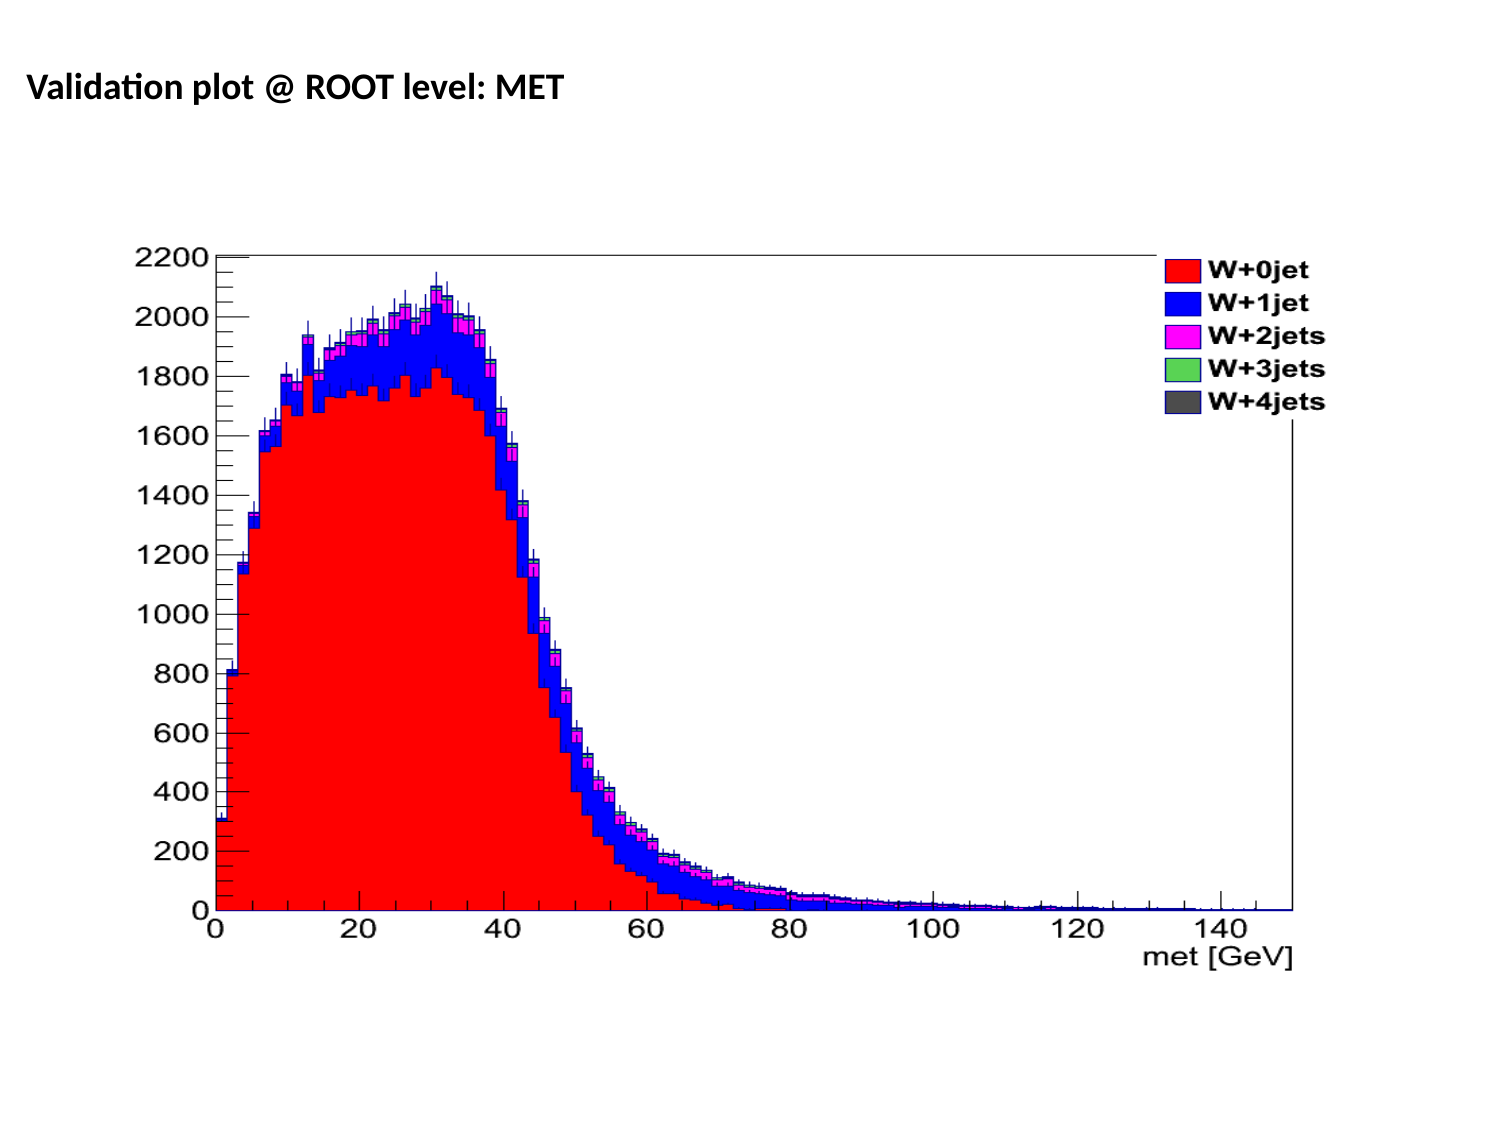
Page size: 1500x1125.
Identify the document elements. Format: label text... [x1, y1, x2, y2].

text_box Validation plot @ ROOT level: MET [11, 54, 763, 115]
picture [82, 173, 1427, 993]
